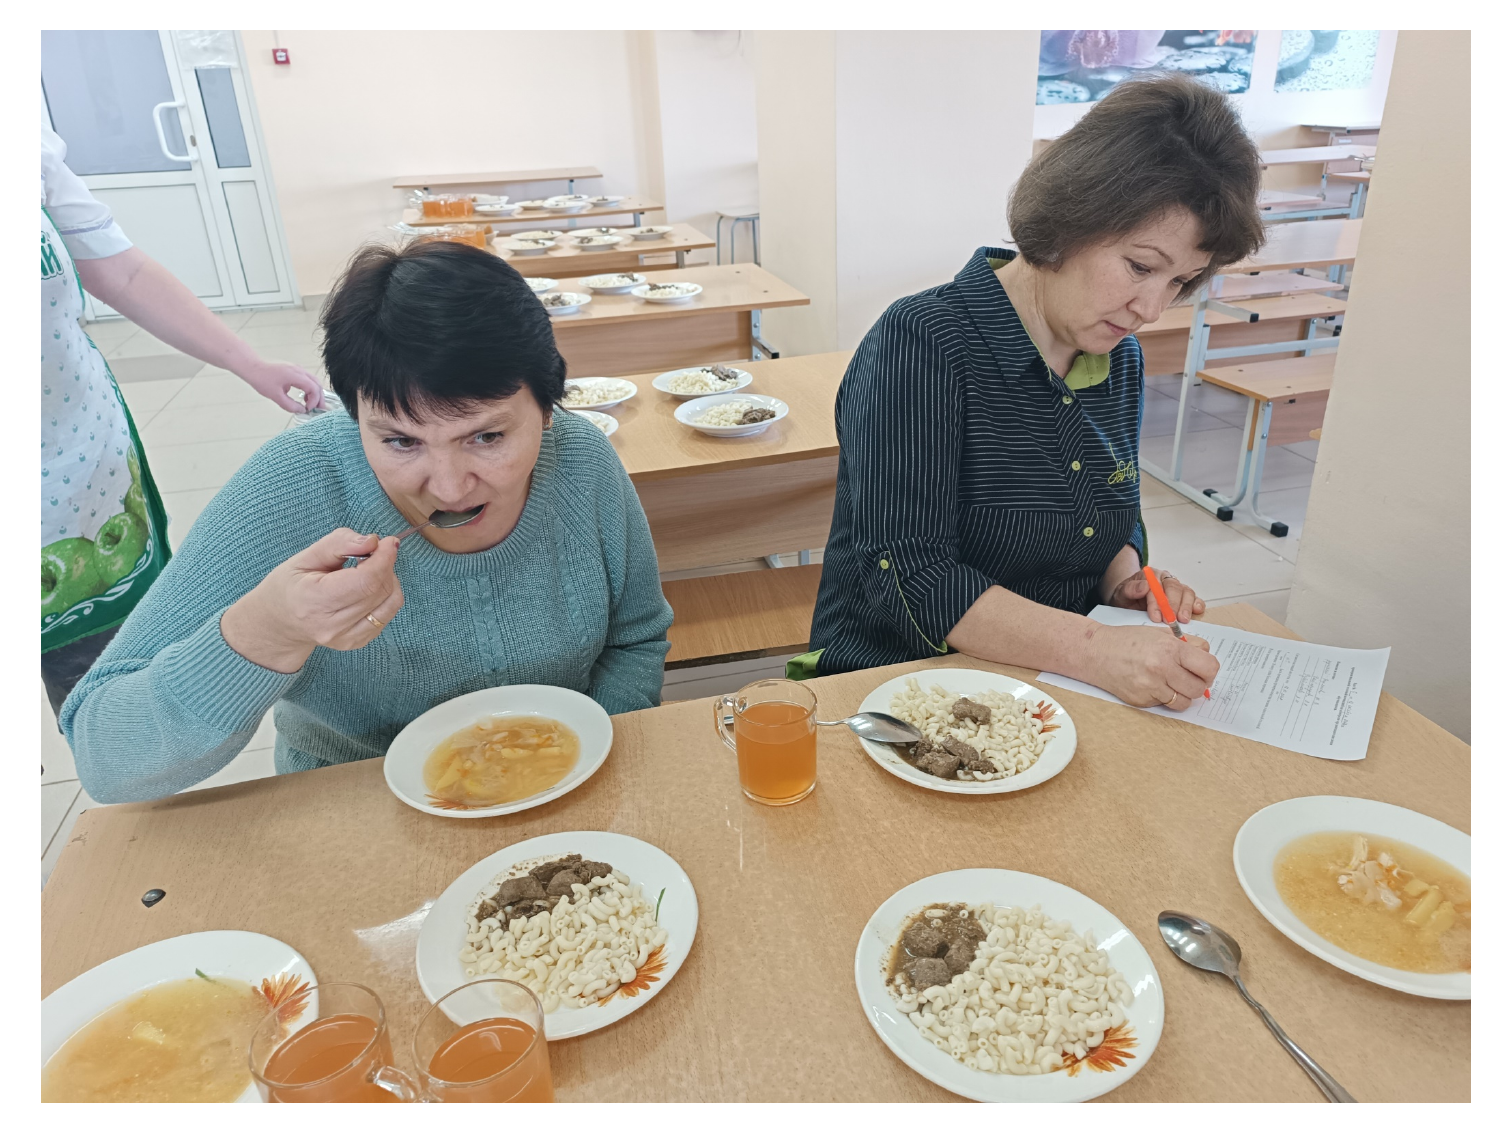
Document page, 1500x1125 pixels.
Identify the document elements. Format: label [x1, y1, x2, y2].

list [41, 30, 1471, 1104]
